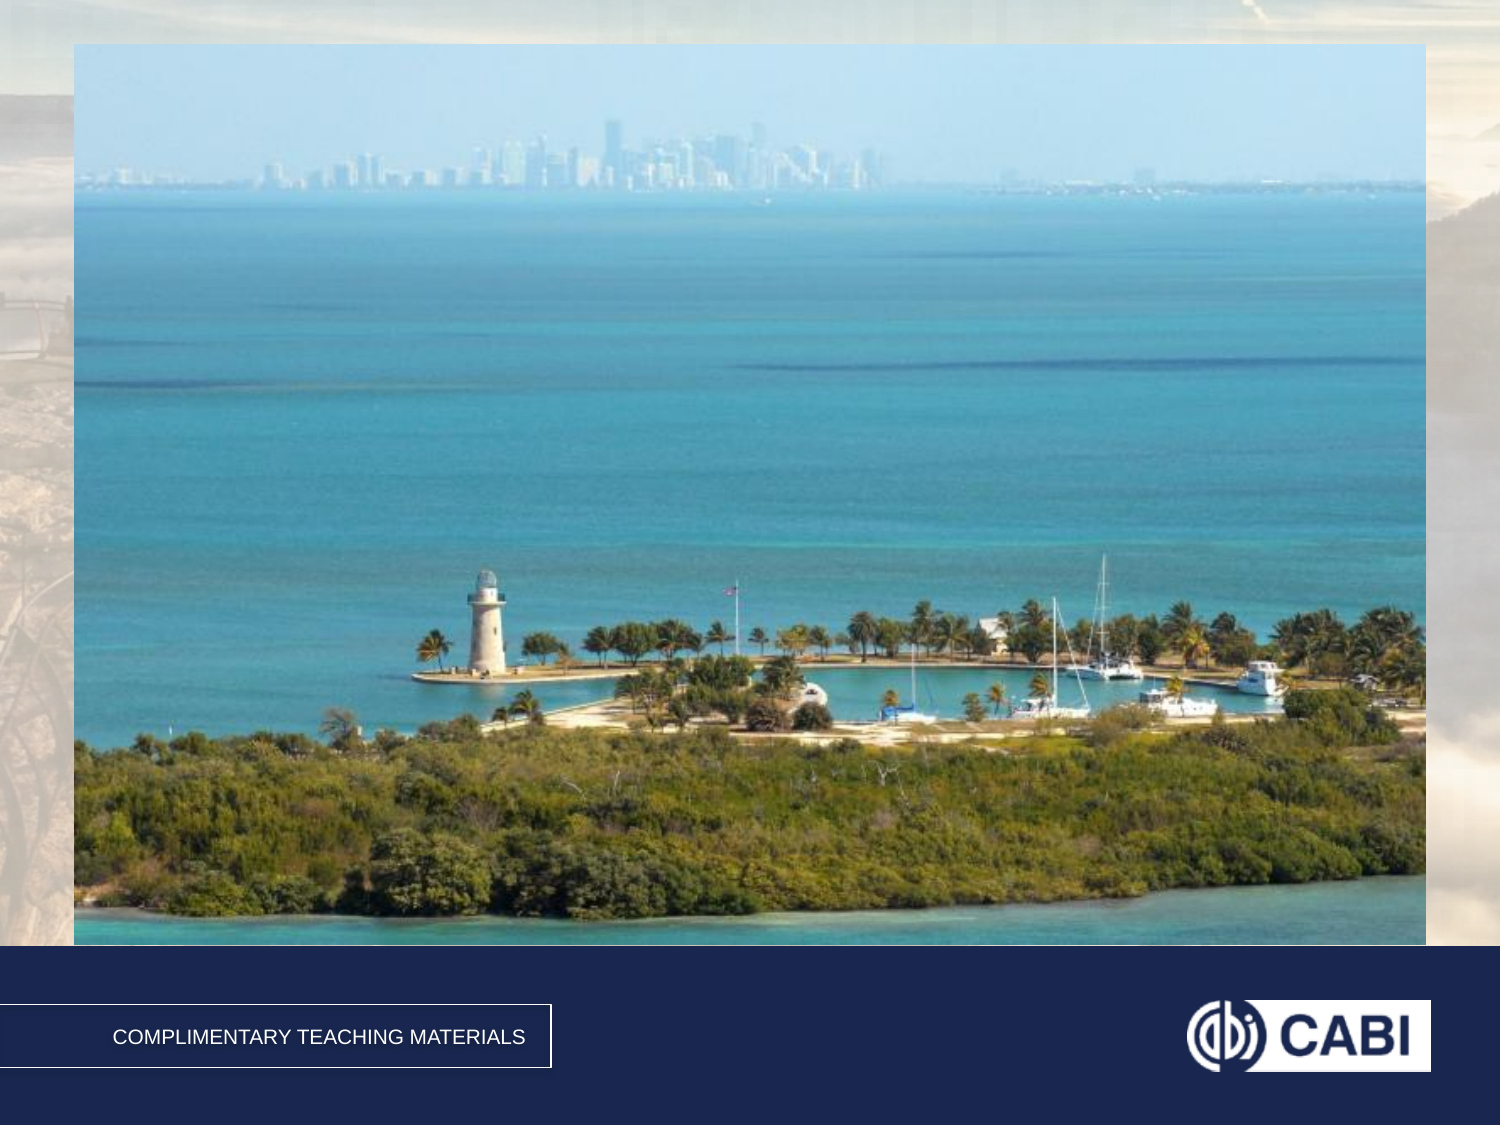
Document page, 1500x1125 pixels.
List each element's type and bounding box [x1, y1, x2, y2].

picture [1187, 1000, 1431, 1072]
list [74, 44, 1426, 946]
